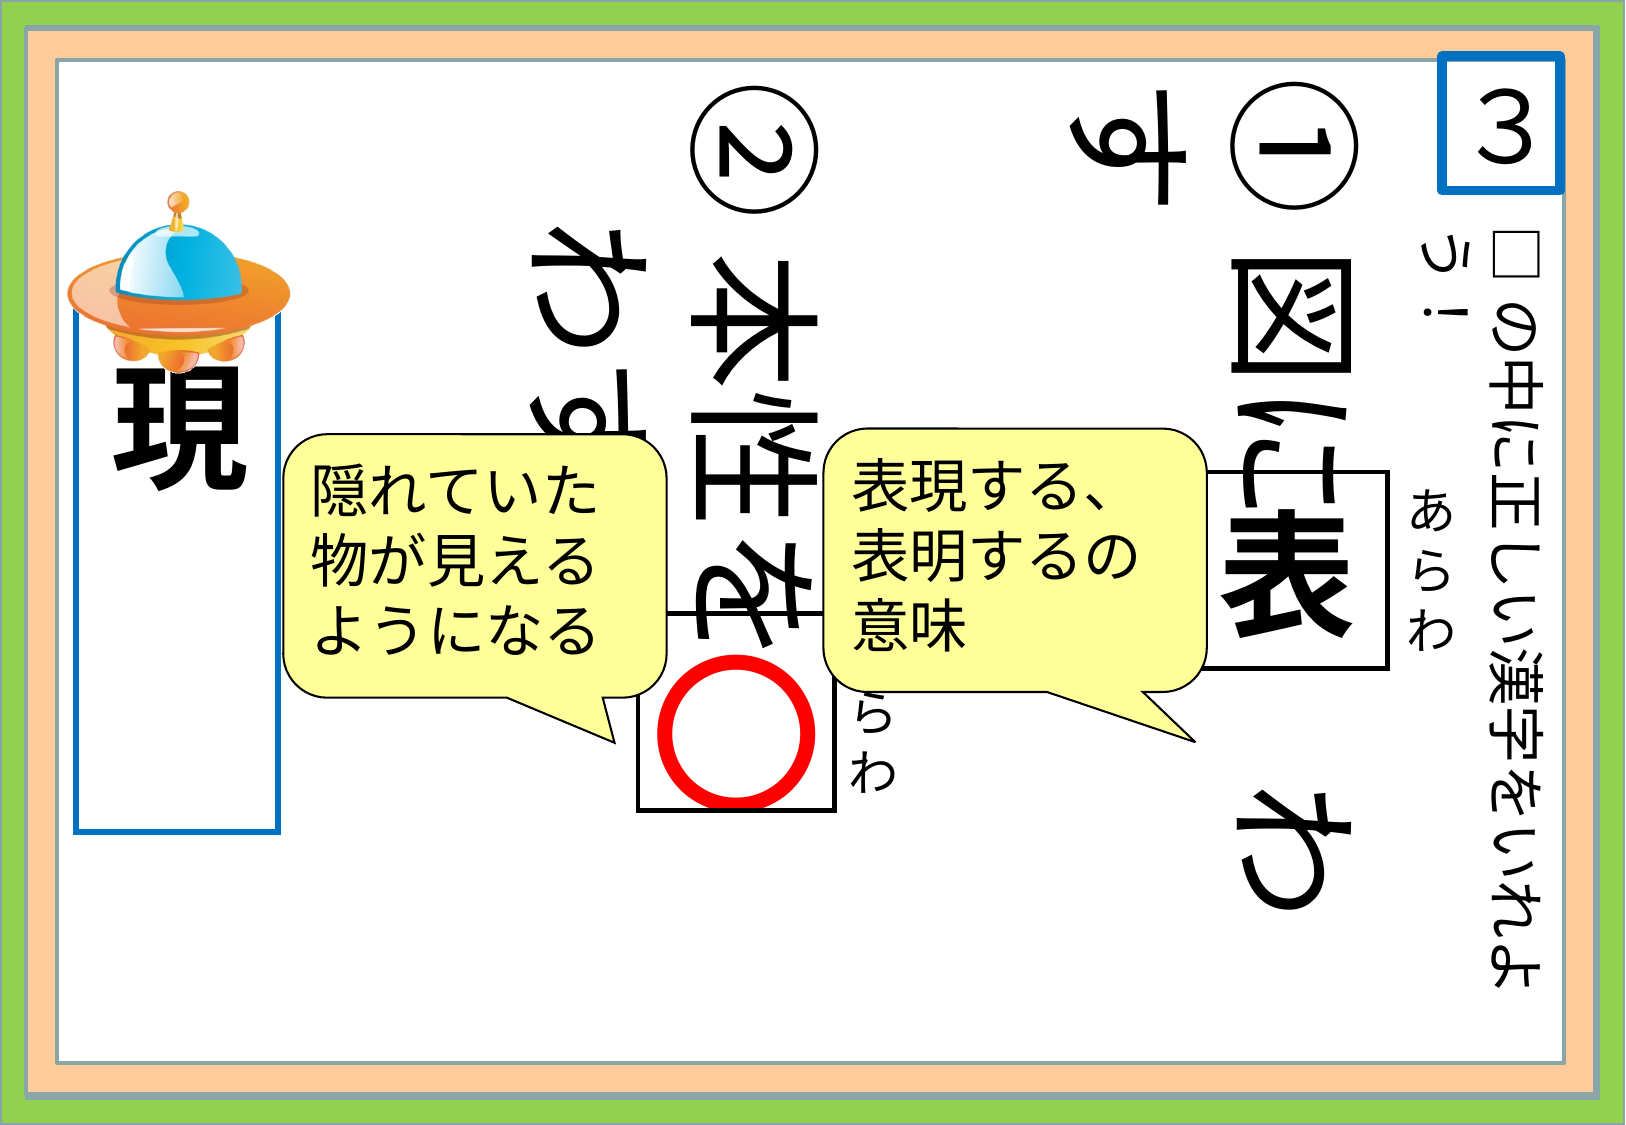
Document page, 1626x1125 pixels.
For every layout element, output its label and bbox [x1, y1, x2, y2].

text_box [637, 66, 889, 1065]
text_box [1190, 62, 1447, 1061]
picture [63, 188, 291, 374]
text_box [0, 0, 1625, 1125]
